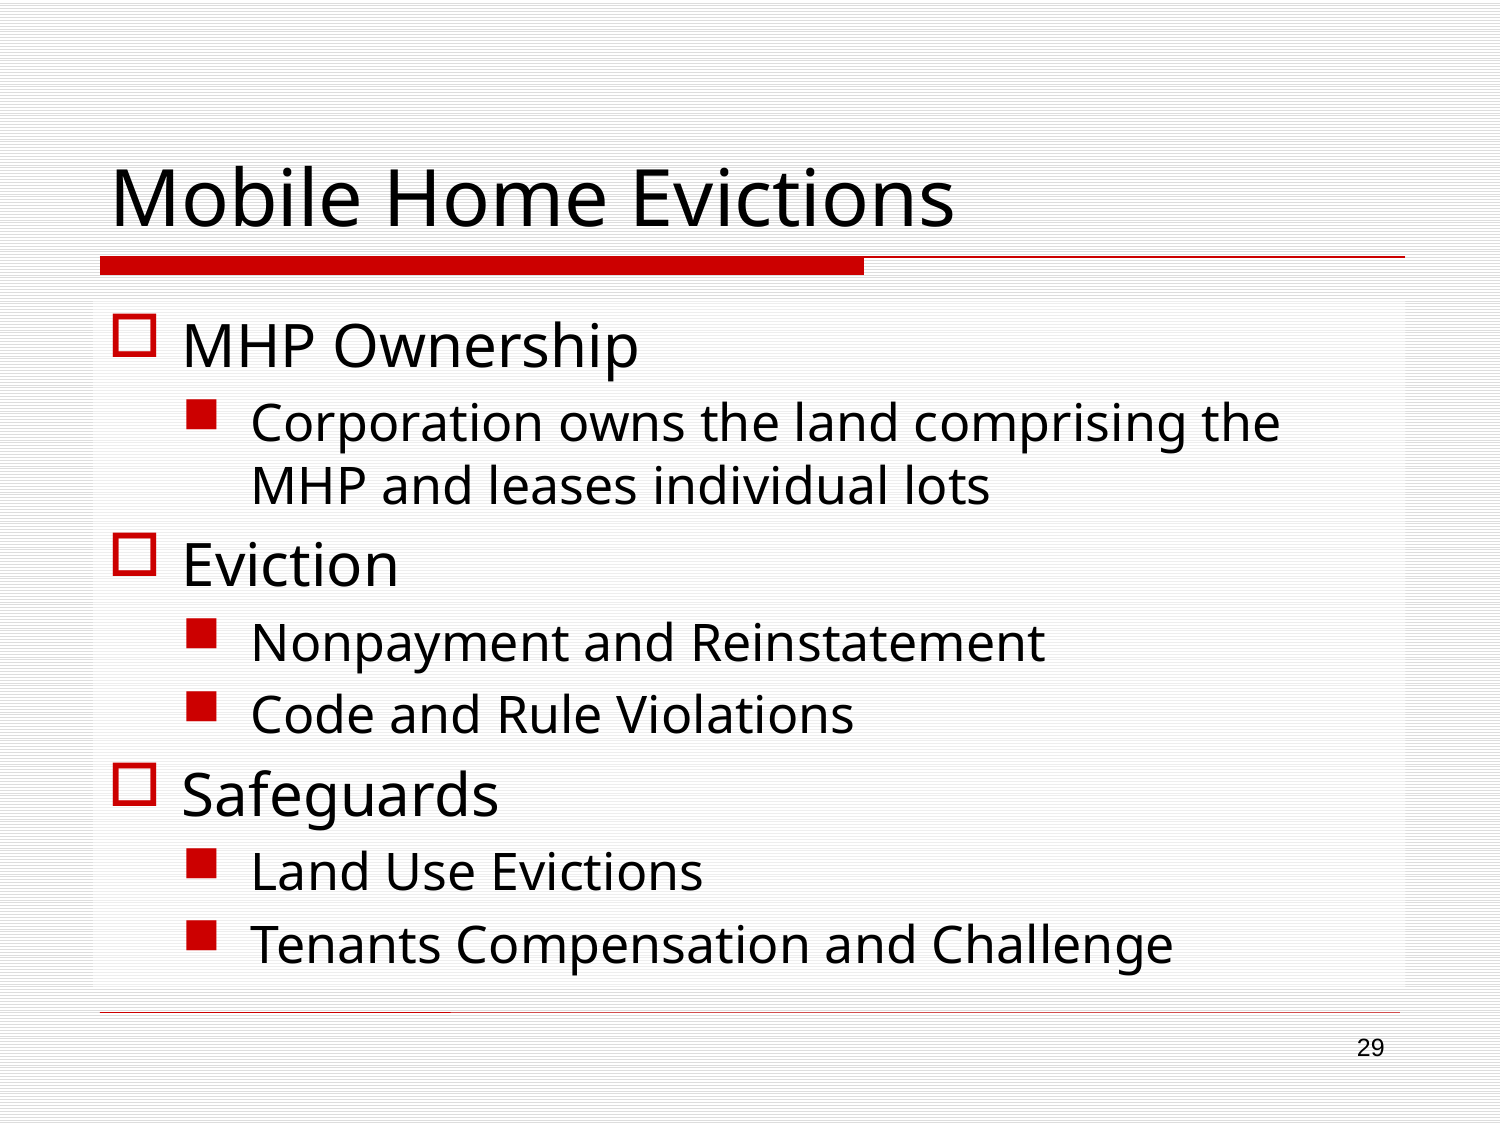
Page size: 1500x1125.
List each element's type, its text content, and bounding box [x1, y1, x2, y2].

title Mobile Home Evictions [93, 49, 1407, 250]
list MHP Ownership Corporation owns the land comprising the MHP and leases individual lots Eviction Nonpayment and Reinstatement Code and Rule Violations Safeguards Land Use Evictions Tenants Compensation and Challenge [92, 299, 1406, 988]
slide_number 29 [1074, 1024, 1401, 1103]
